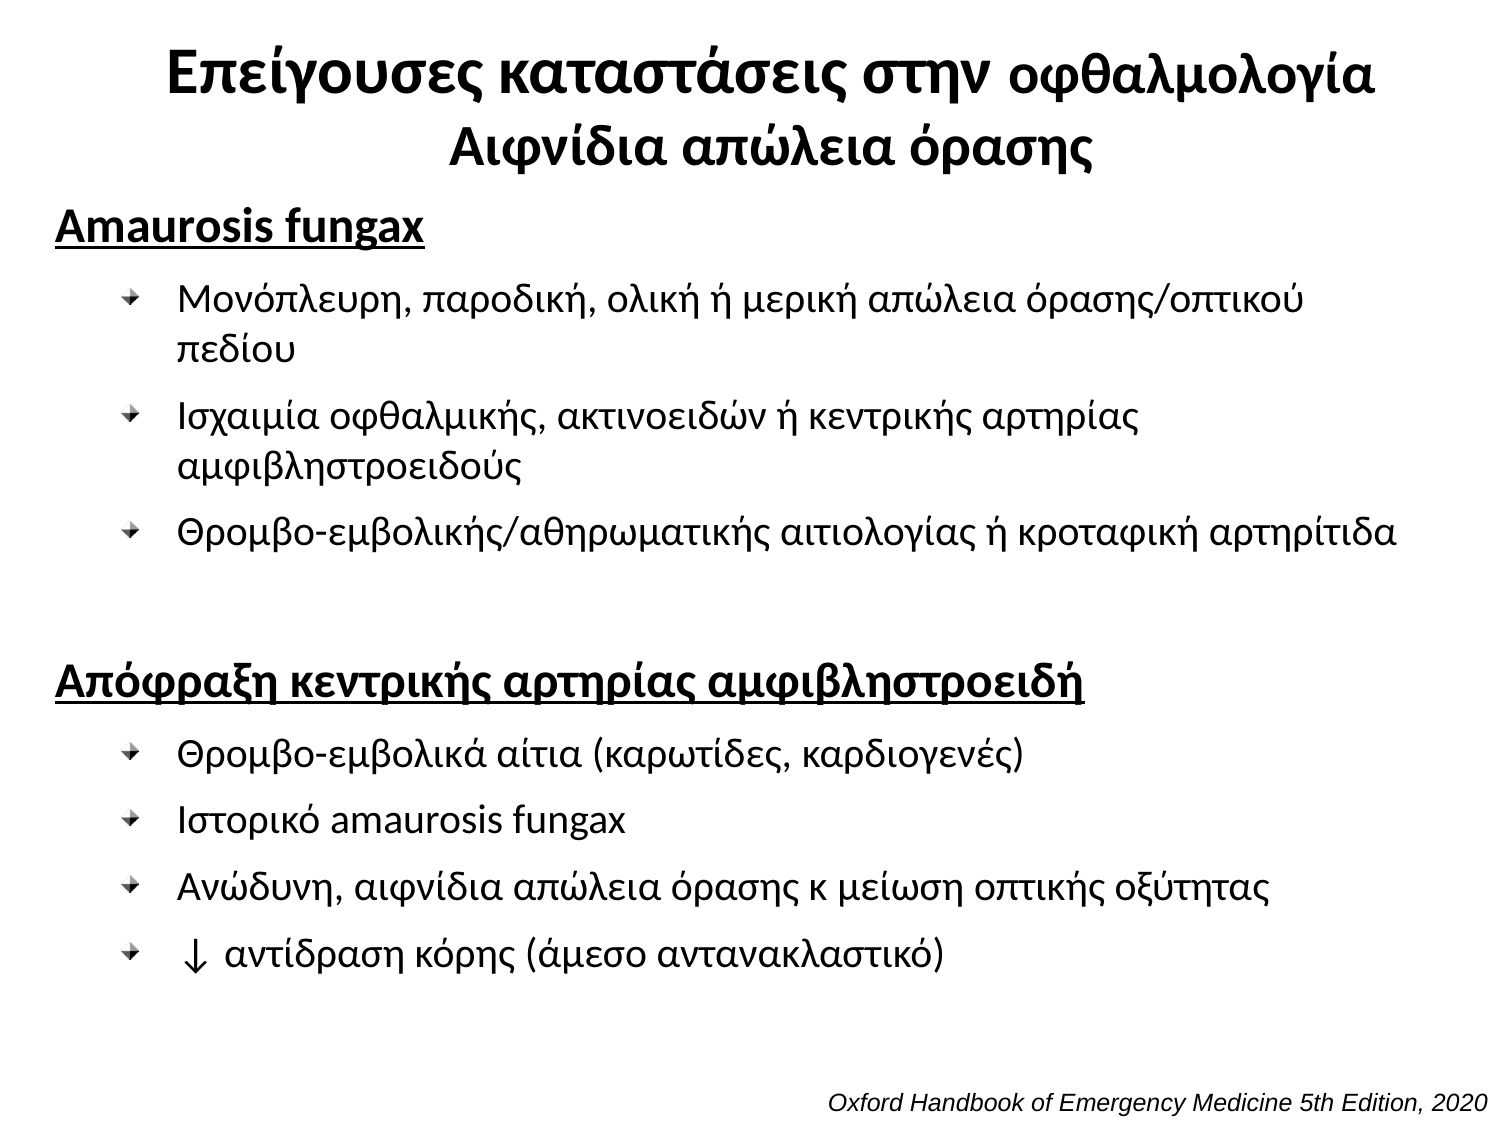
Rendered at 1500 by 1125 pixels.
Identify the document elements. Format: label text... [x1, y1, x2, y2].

picture [120, 741, 139, 760]
picture [120, 403, 139, 422]
picture [120, 287, 139, 305]
picture [120, 808, 139, 826]
picture [120, 941, 139, 960]
list Amaurosis fungax Μονόπλευρη, παροδική, ολική ή μερική απώλεια όρασης/οπτικού πεδίου Ισχαιμία οφθαλμικής, ακτινοειδών ή κεντρικής αρτηρίας αμφιβληστροειδούς Θρομβο-εμβολικής/αθηρωματικής αιτιολογίας ή κροταφική αρτηρίτιδα Απόφραξη κεντρικής αρτηρίας αμφιβληστροειδή Θρομβο-εμβολικά αίτια (καρωτίδες, καρδιογενές) Ιστορικό amaurosis fungax Ανώδυνη, αιφνίδια απώλεια όρασης κ μείωση οπτικής οξύτητας ↓ αντίδραση κόρης (άμεσο αντανακλαστικό) [40, 185, 1423, 1059]
title Επείγουσες καταστάσεις στην οφθαλμολογία Αιφνίδια απώλεια όρασης [41, 29, 1500, 183]
picture [120, 874, 139, 893]
text_box Oxford Handbook of Emergency Medicine 5th Edition, 2020 [813, 1079, 1500, 1125]
picture [120, 520, 139, 538]
